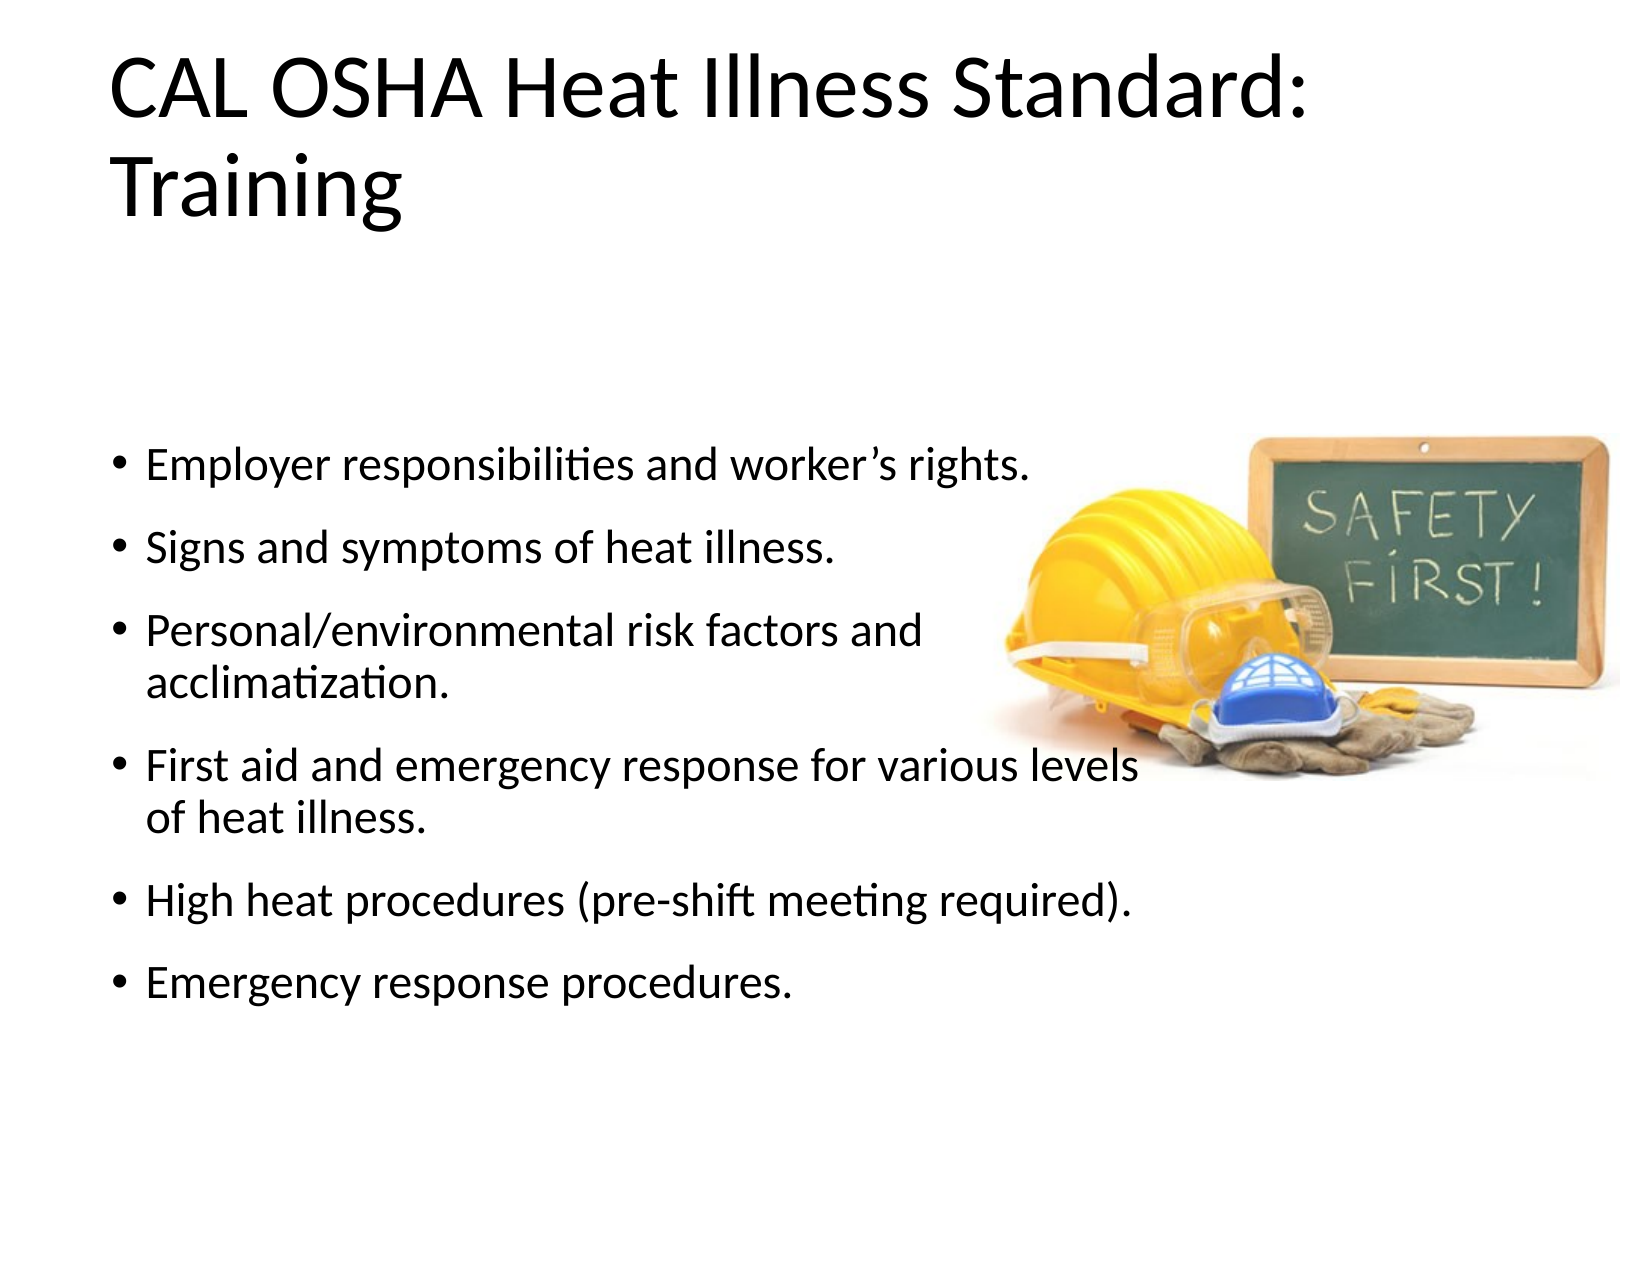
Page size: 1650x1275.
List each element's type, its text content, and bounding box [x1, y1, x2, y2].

picture [969, 433, 1620, 782]
title CAL OSHA Heat Illness Standard: Training [96, 47, 1520, 227]
list Employer responsibilities and worker’s rights. Signs and symptoms of heat illness. Personal/environmental risk factors and acclimatization. First aid and emergency response for various levels of heat illness. High heat procedures (pre-shift meeting required). Emergency response procedures. [40, 432, 1155, 1077]
